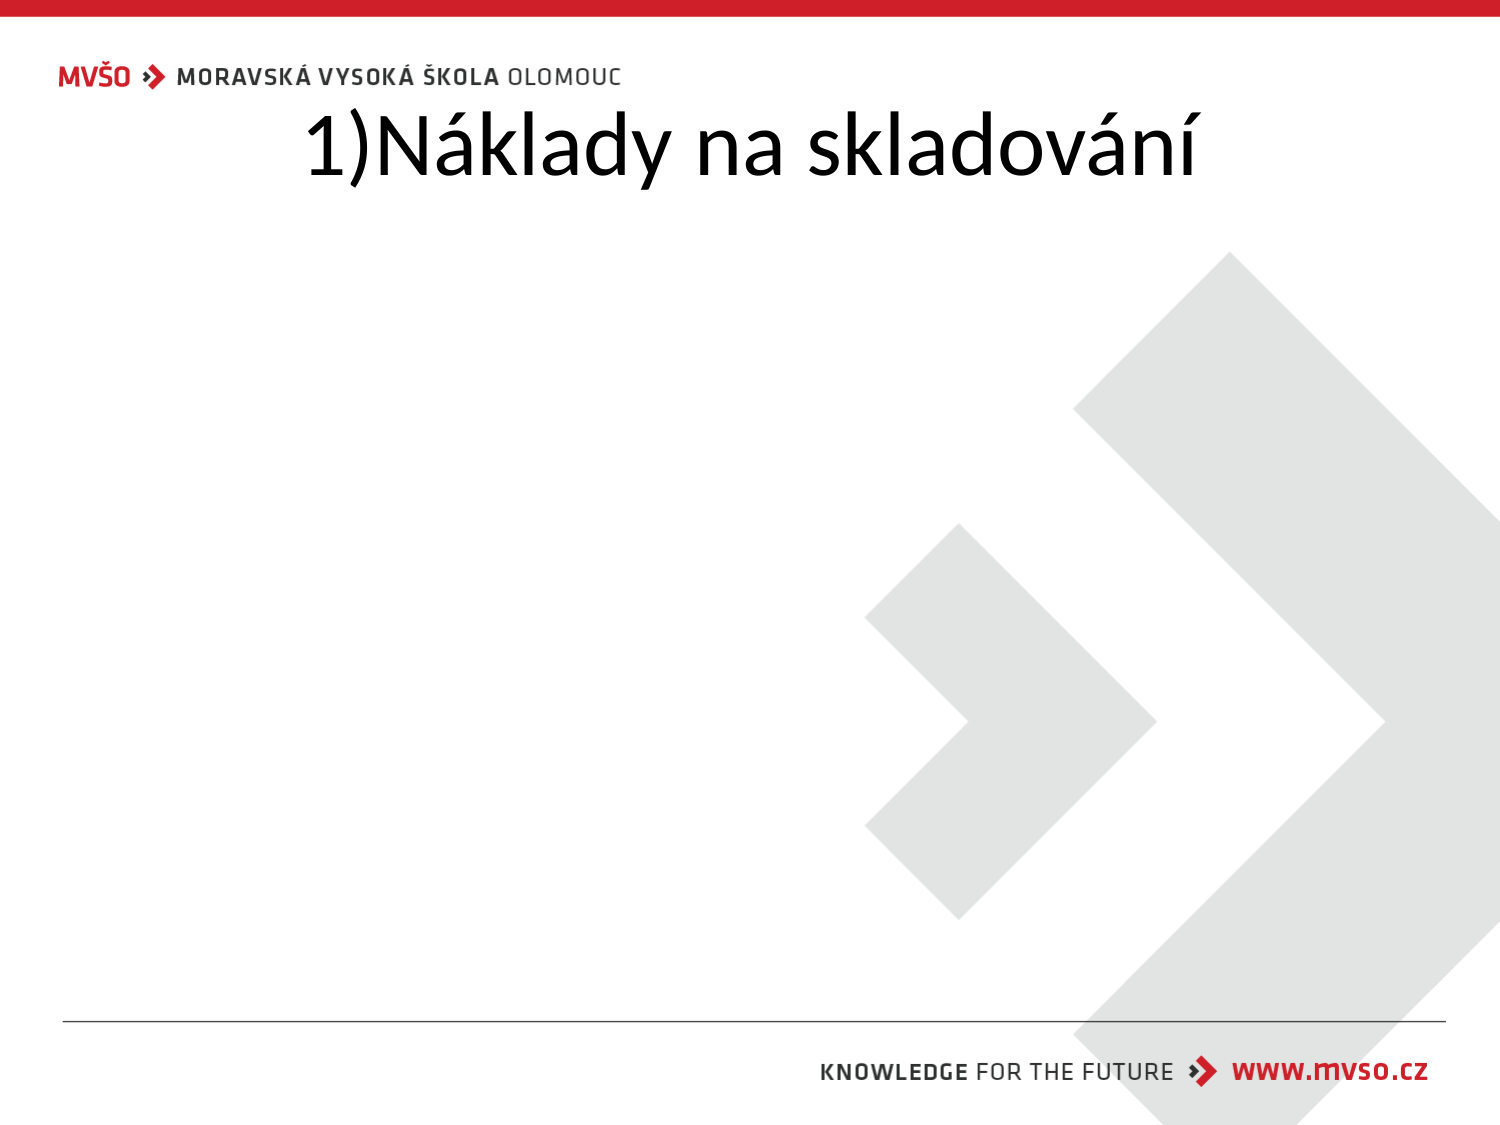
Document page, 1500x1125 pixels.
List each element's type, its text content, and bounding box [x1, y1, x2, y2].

title 1)Náklady na skladování [75, 45, 1425, 233]
picture [0, 0, 1500, 1125]
